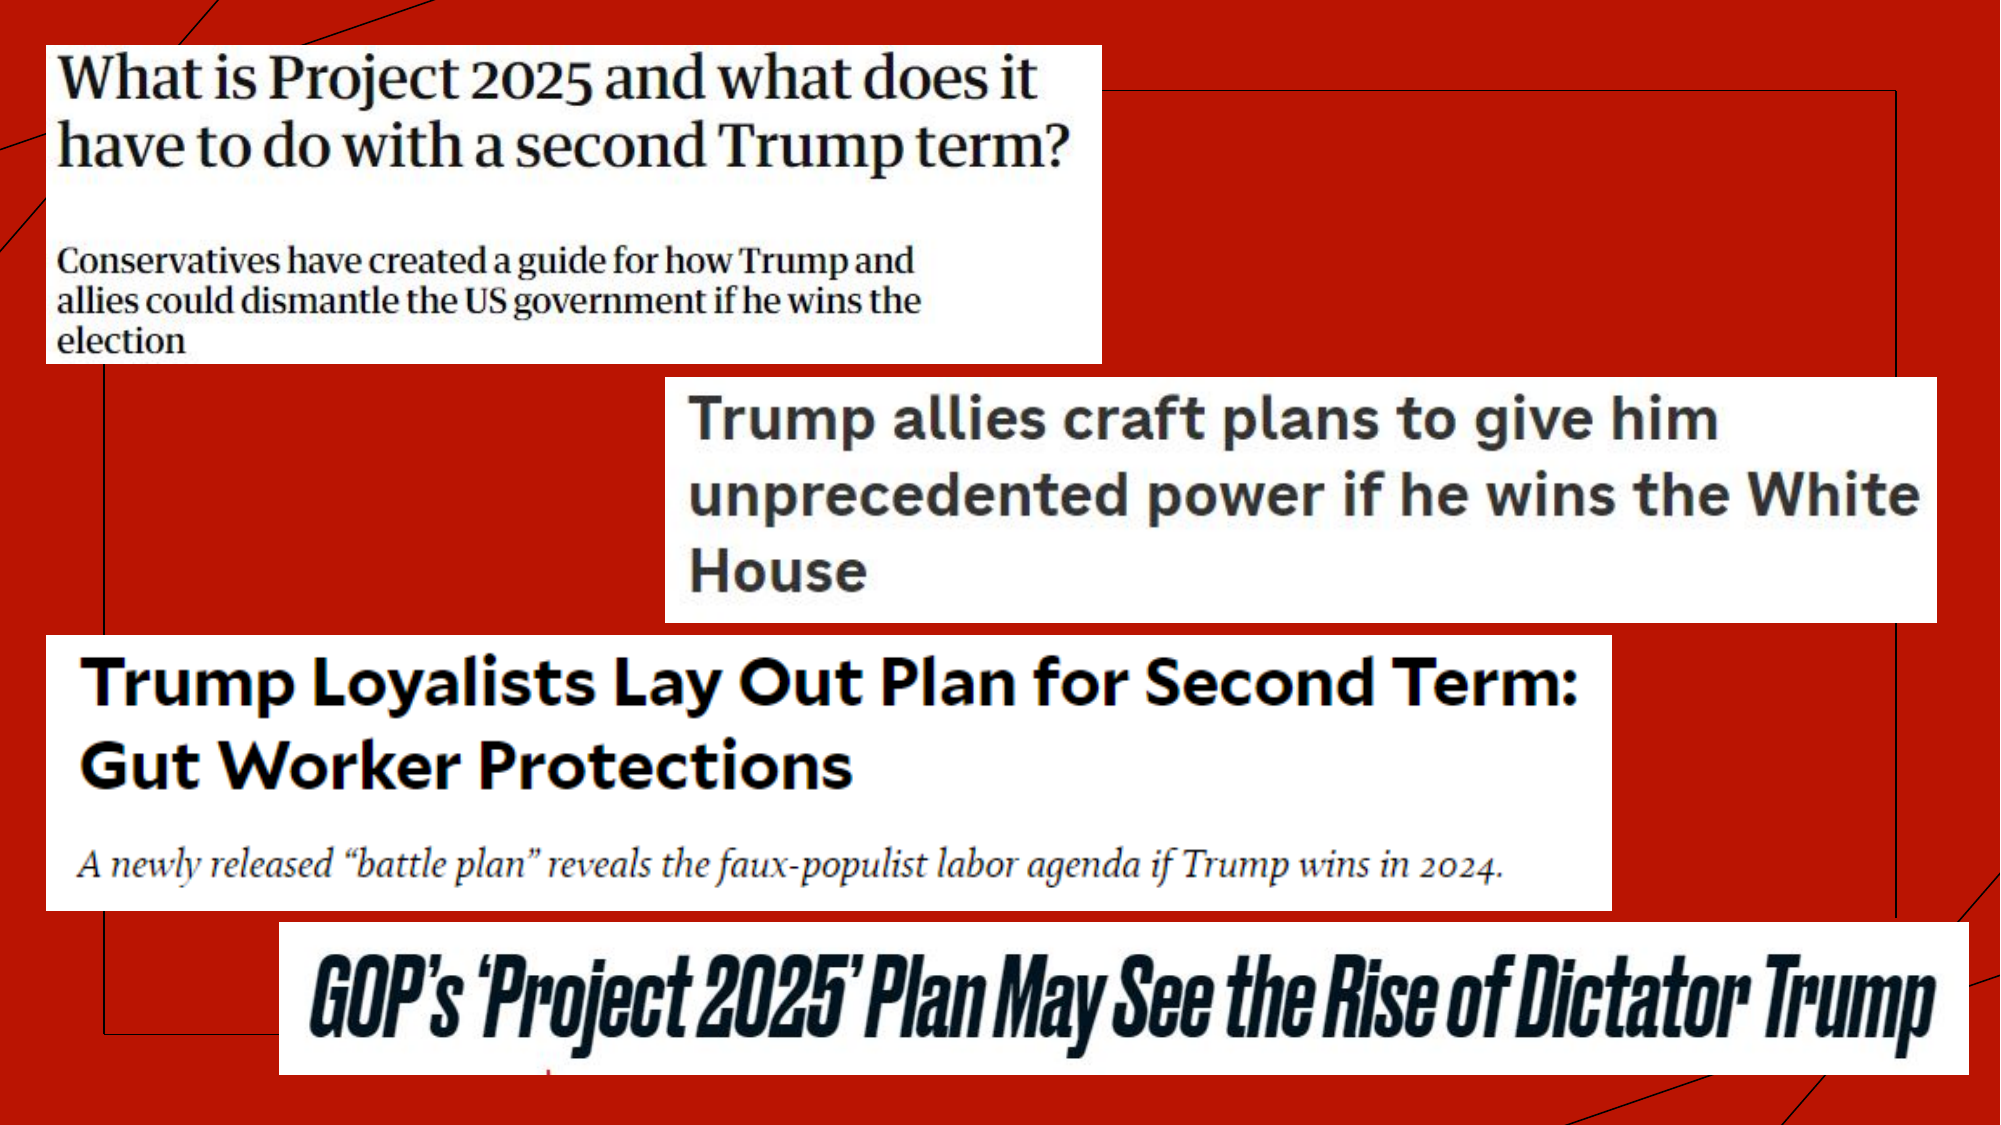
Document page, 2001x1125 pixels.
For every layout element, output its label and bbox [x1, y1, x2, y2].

picture [279, 922, 1970, 1075]
picture [46, 634, 1612, 911]
picture [665, 377, 1937, 624]
picture [46, 45, 1102, 364]
text_box [0, 0, 2000, 1125]
